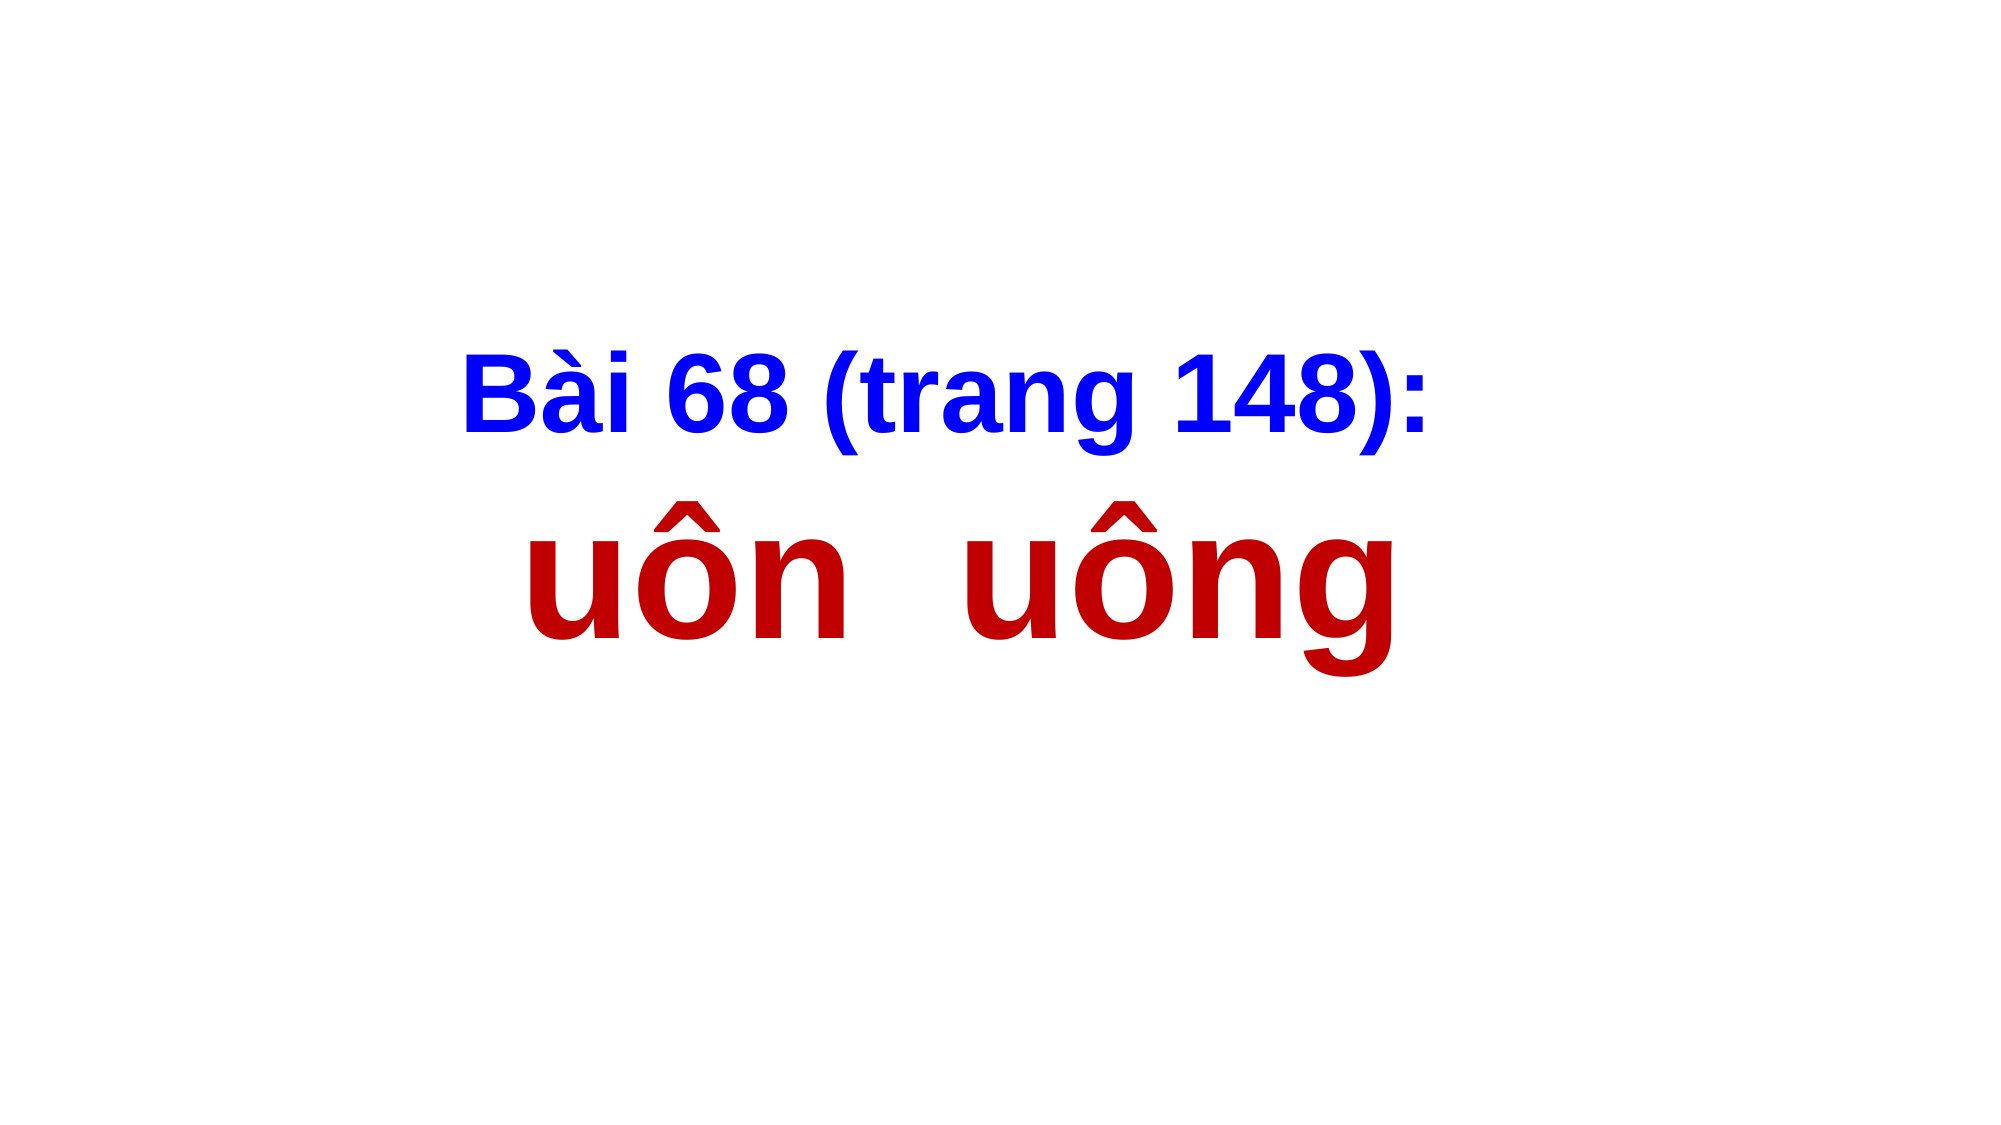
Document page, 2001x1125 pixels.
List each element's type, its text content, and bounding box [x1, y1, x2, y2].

text_box Bài 68 (trang 148): uôn uông [162, 312, 1763, 683]
